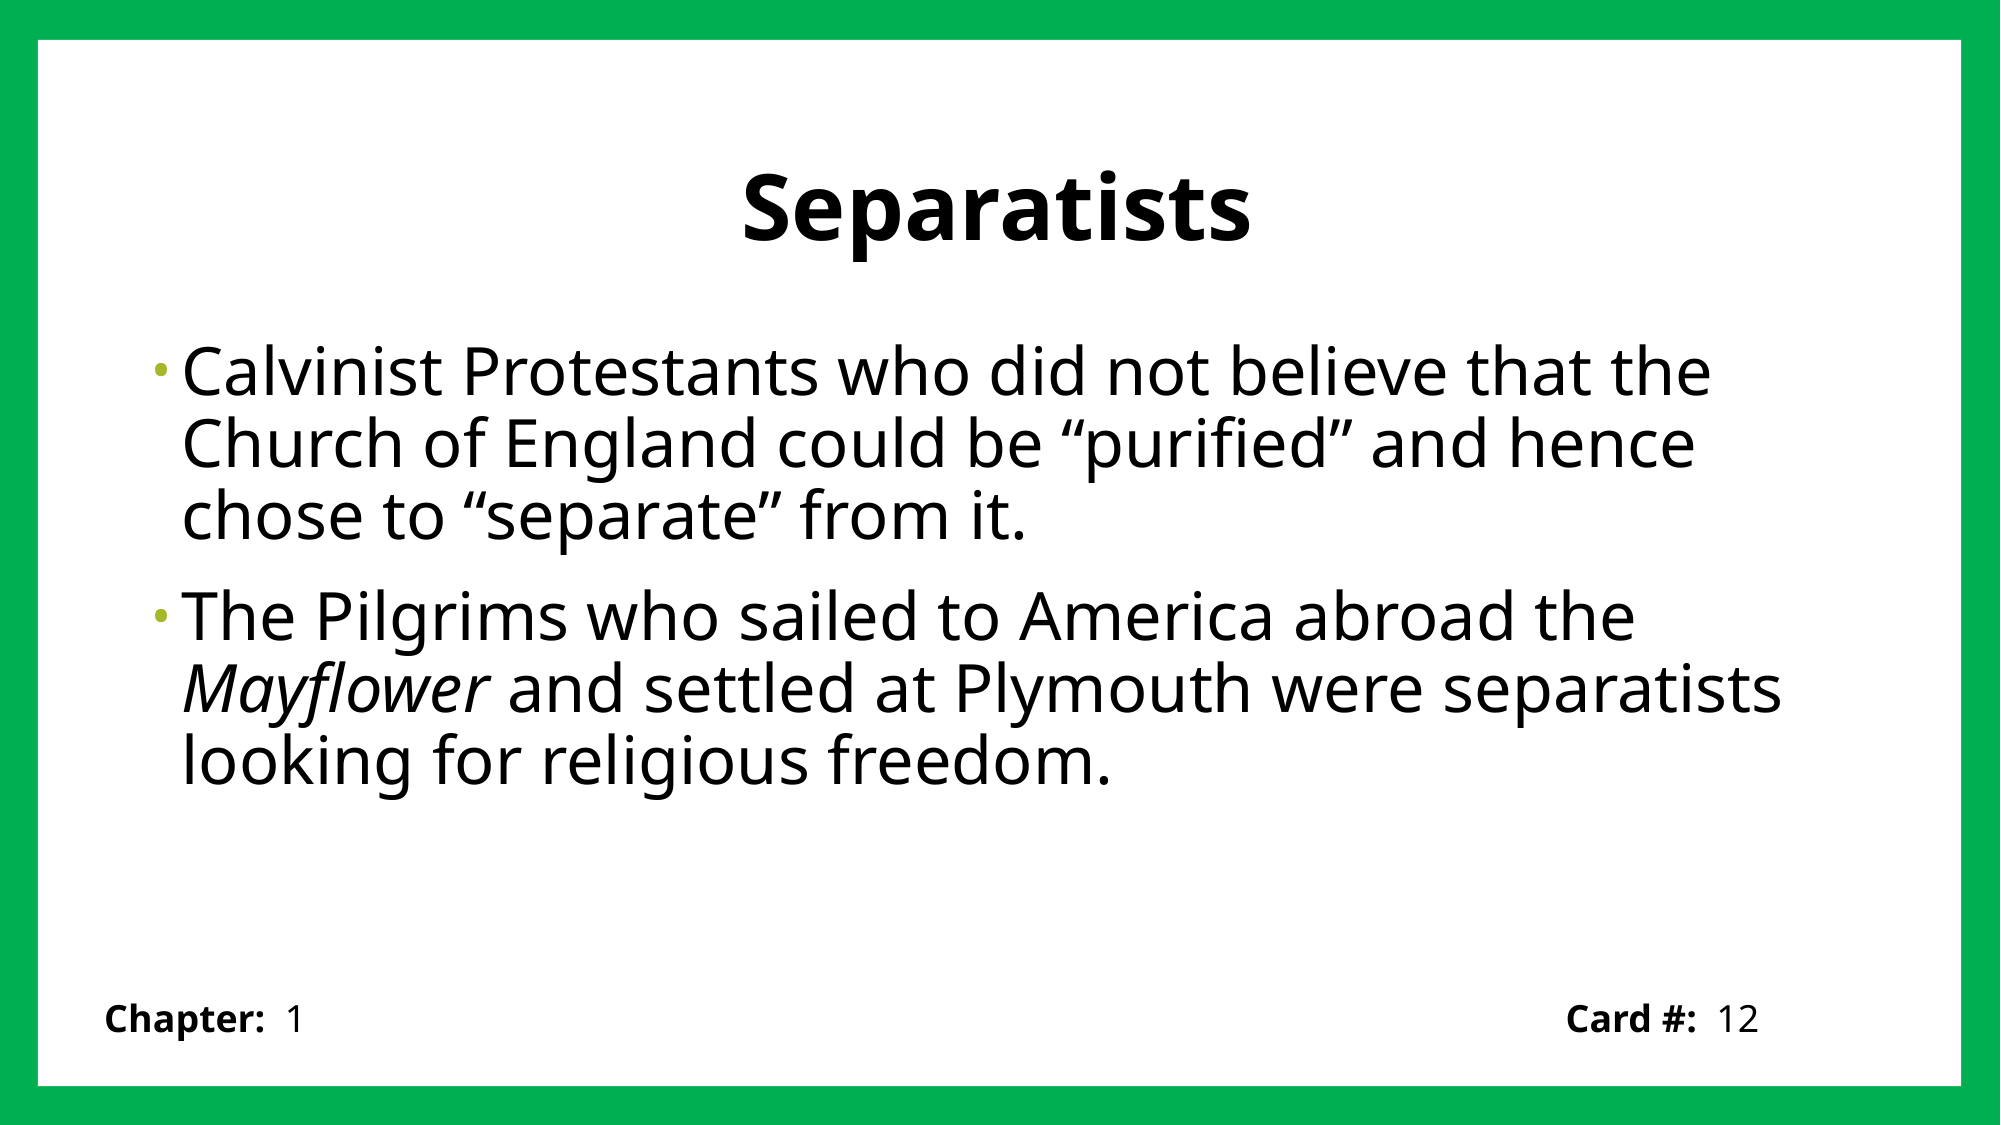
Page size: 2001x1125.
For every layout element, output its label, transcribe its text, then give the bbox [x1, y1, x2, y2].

text_box Card #: 12 [1550, 987, 1913, 1047]
title Separatists [187, 99, 1808, 323]
list Calvinist Protestants who did not believe that the Church of England could be “purified” and hence chose to “separate” from it. The Pilgrims who sailed to America abroad the Mayflower and settled at Plymouth were separatists looking for religious freedom. [129, 329, 1886, 926]
text_box Chapter: 1 [89, 987, 605, 1048]
